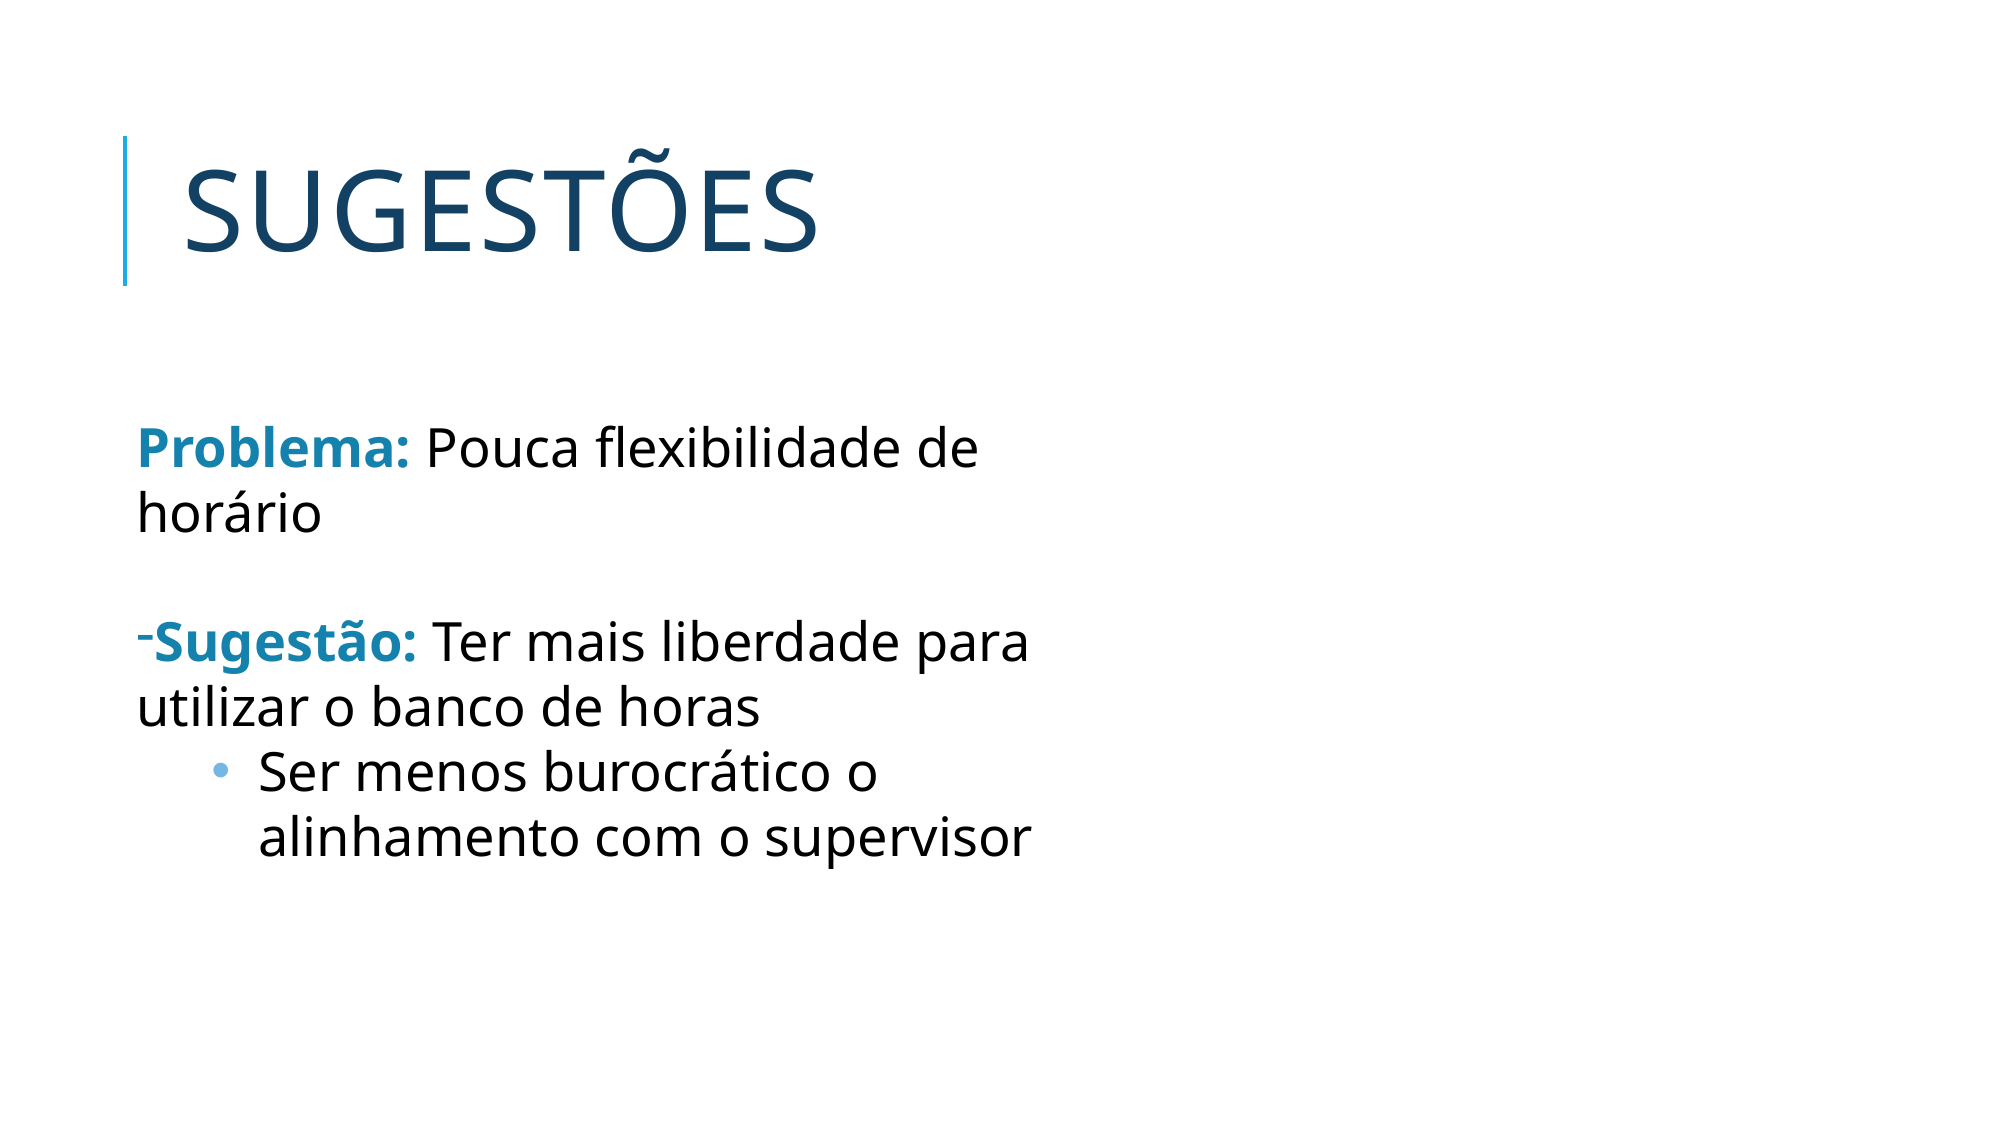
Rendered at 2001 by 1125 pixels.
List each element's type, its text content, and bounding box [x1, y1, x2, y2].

text_box Problema: Pouca flexibilidade de horário Sugestão: Ter mais liberdade para utilizar o banco de horas Ser menos burocrático o alinhamento com o supervisor [121, 405, 1169, 940]
title Sugestões [168, 96, 1763, 342]
